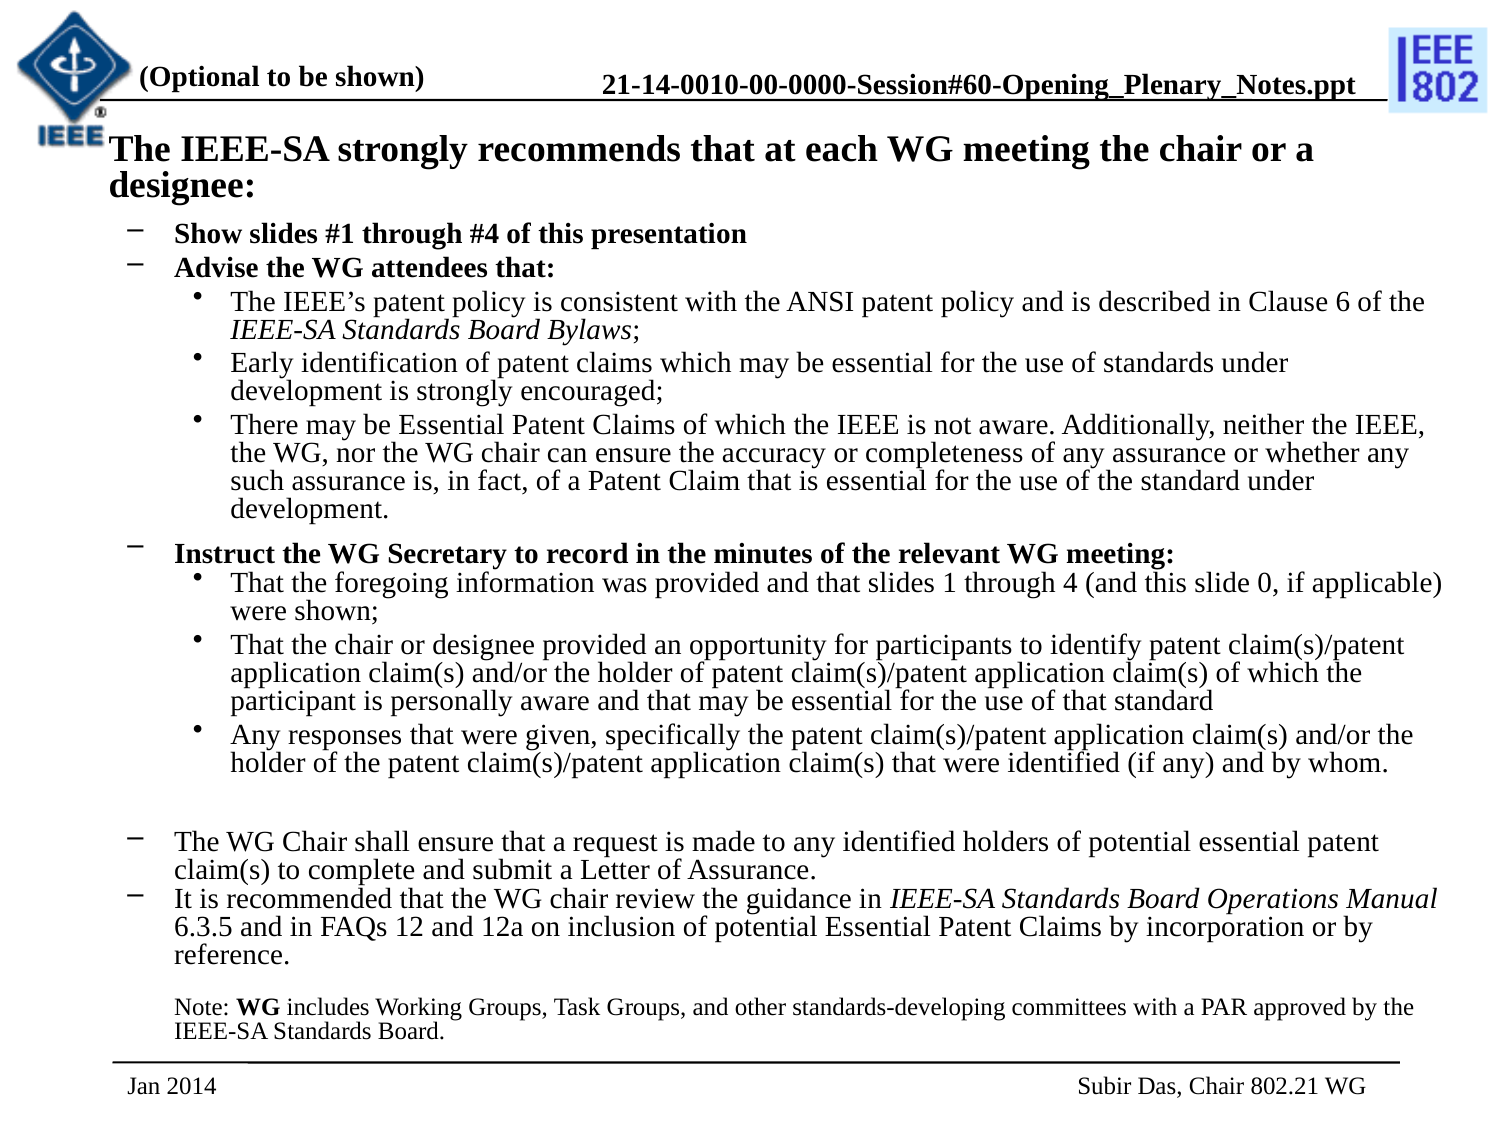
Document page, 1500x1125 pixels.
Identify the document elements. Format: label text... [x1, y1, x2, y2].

picture [1388, 9, 1499, 138]
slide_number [112, 1062, 313, 1098]
list The IEEE-SA strongly recommends that at each WG meeting the chair or a designee: Show slides #1 through #4 of this presentation Advise the WG attendees that: The IEEE’s patent policy is consistent with the ANSI patent policy and is described in Clause 6 of the IEEE-SA Standards Board Bylaws; Early identification of patent claims which may be essential for the use of standards under development is strongly encouraged; There may be Essential Patent Claims of which the IEEE is not aware. Additionally, neither the IEEE, the WG, nor the WG chair can ensure the accuracy or completeness of any assurance or whether any such assurance is, in fact, of a Patent Claim that is essential for the use of the standard under development. Instruct the WG Secretary to record in the minutes of the relevant WG meeting: That the foregoing information was provided and that slides 1 through 4 (and this slide 0, if applicable) were shown; That the chair or designee provided an opportunity for participants to identify patent claim(s)/patent application claim(s) and/or the holder of patent claim(s)/patent application claim(s) of which the participant is personally aware and that may be essential for the use of that standard Any responses that were given, specifically the patent claim(s)/patent application claim(s) and/or the holder of the patent claim(s)/patent application claim(s) that were identified (if any) and by whom. The WG Chair shall ensure that a request is made to any identified holders of potential essential patent claim(s) to complete and submit a Letter of Assurance. It is recommended that the WG chair review the guidance in IEEE-SA Standards Board Operations Manual 6.3.5 and in FAQs 12 and 12a on inclusion of potential Essential Patent Claims by incorporation or by reference. Note: WG includes Working Groups, Task Groups, and other standards-developing committees with a PAR approved by the IEEE-SA Standards Board. [37, 124, 1463, 1051]
picture [12, 9, 112, 150]
text_box [112, 0, 1388, 138]
text_box [62, 162, 1450, 1063]
text_box (Optional to be shown) [124, 49, 440, 100]
text_box Subir Das, Chair 802.21 WG [1050, 1062, 1412, 1106]
